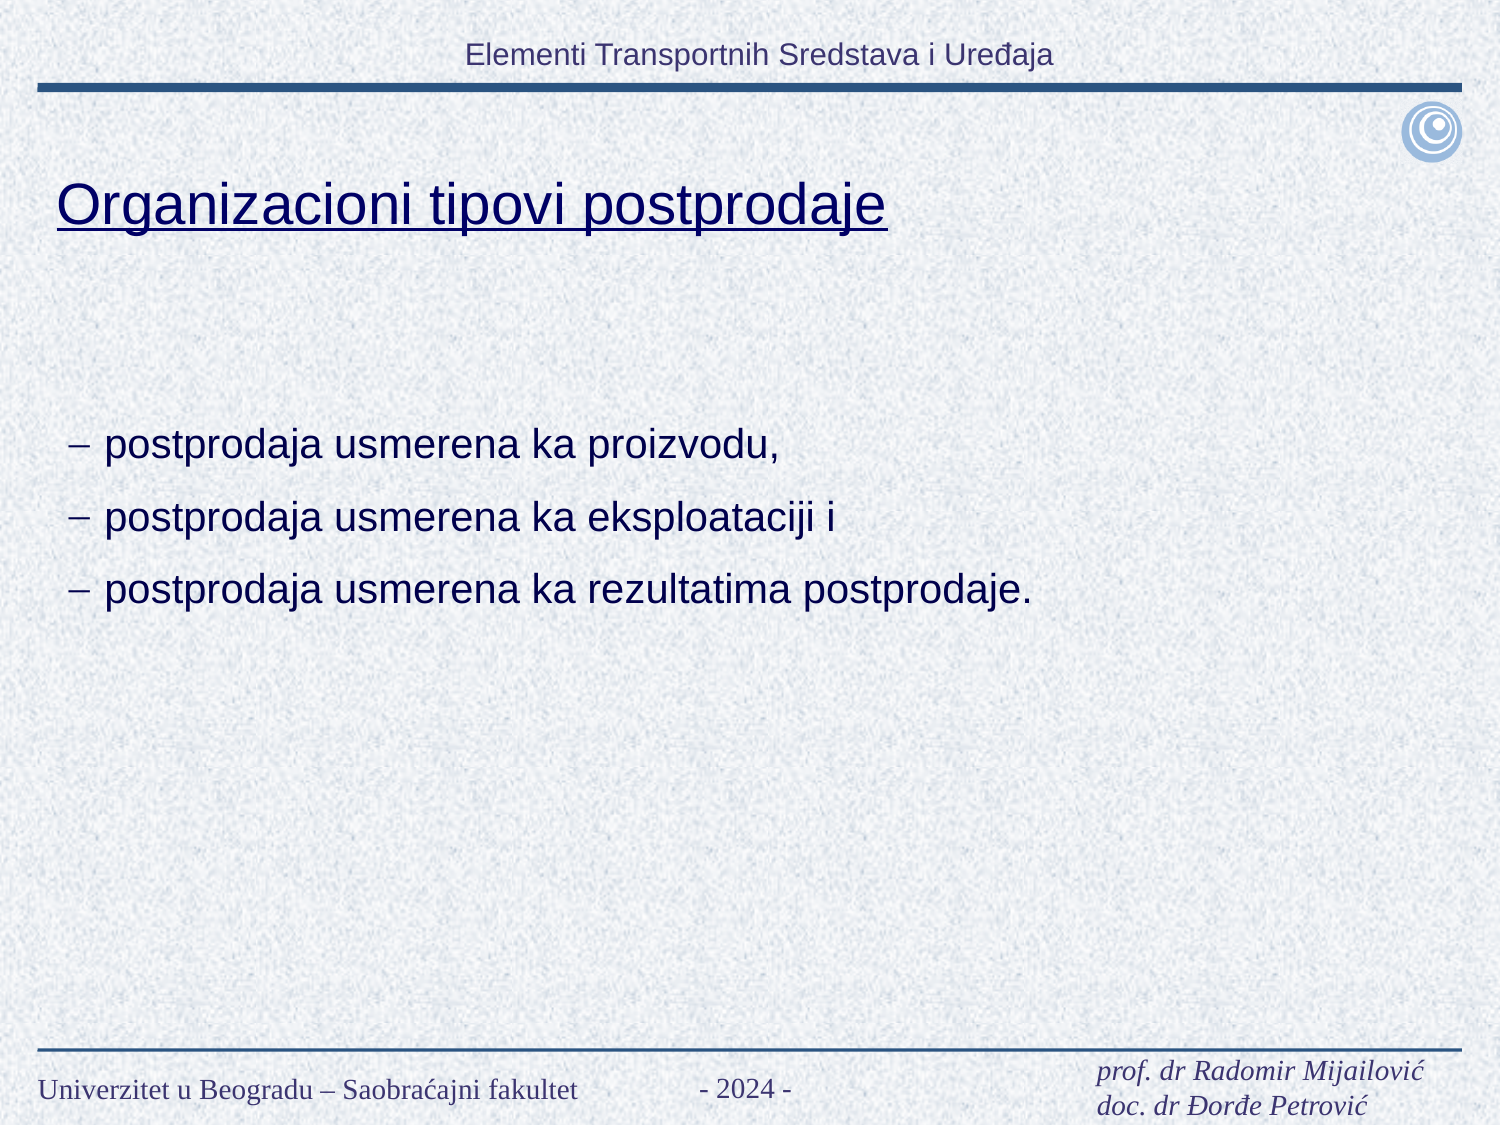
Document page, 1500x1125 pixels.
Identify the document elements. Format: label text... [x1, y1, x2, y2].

text_box Organizacioni tipovi postprodaje [41, 145, 904, 244]
picture [1400, 99, 1463, 164]
text_box postprodaja usmerena ka proizvodu, postprodaja usmerena ka eksploataciji i postprodaja usmerena ka rezultatima postprodaje. [54, 399, 1049, 620]
